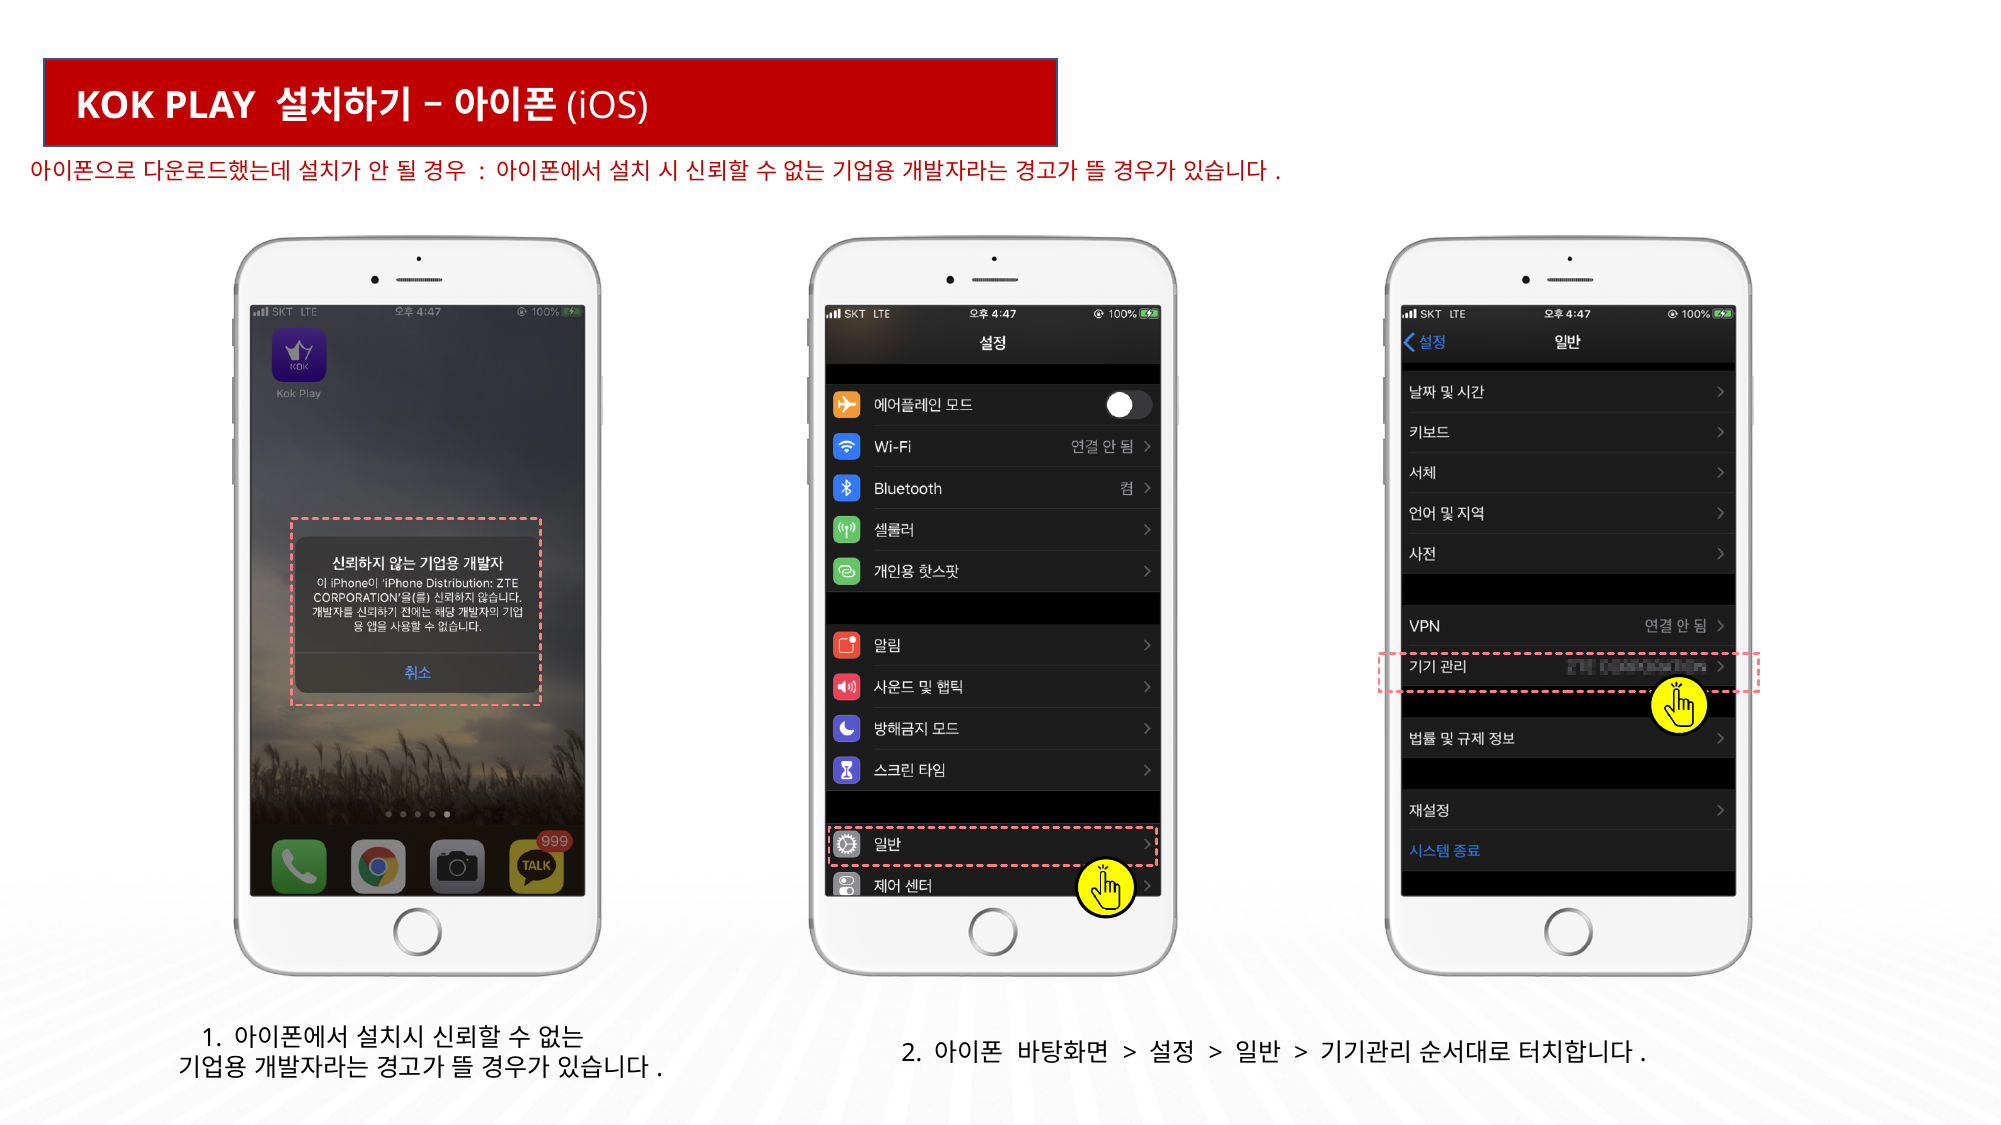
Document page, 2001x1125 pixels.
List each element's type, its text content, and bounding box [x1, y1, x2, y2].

picture [0, 0, 2000, 1125]
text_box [1649, 675, 1709, 735]
text_box 2. 아이폰 바탕화면 > 설정 > 일반 > 기기관리 순서대로 터치합니다. [884, 1004, 1702, 1099]
text_box 아이폰으로 다운로드했는데 설치가 안 될 경우 : 아이폰에서 설치 시 신뢰할 수 없는 기업용 개발자라는 경고가 뜰 경우가 있습니다. [16, 149, 1296, 192]
text_box [1378, 652, 1383, 693]
text_box 1. 아이폰에서 설치시 신뢰할 수 없는 기업용 개발자라는 경고가 뜰 경우가 있습니다. [85, 1004, 708, 1099]
text_box KOK PLAY 설치하기 – 아이폰(iOS) [60, 73, 664, 134]
text_box [1754, 652, 1759, 693]
text_box [43, 58, 1058, 147]
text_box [1076, 857, 1136, 917]
